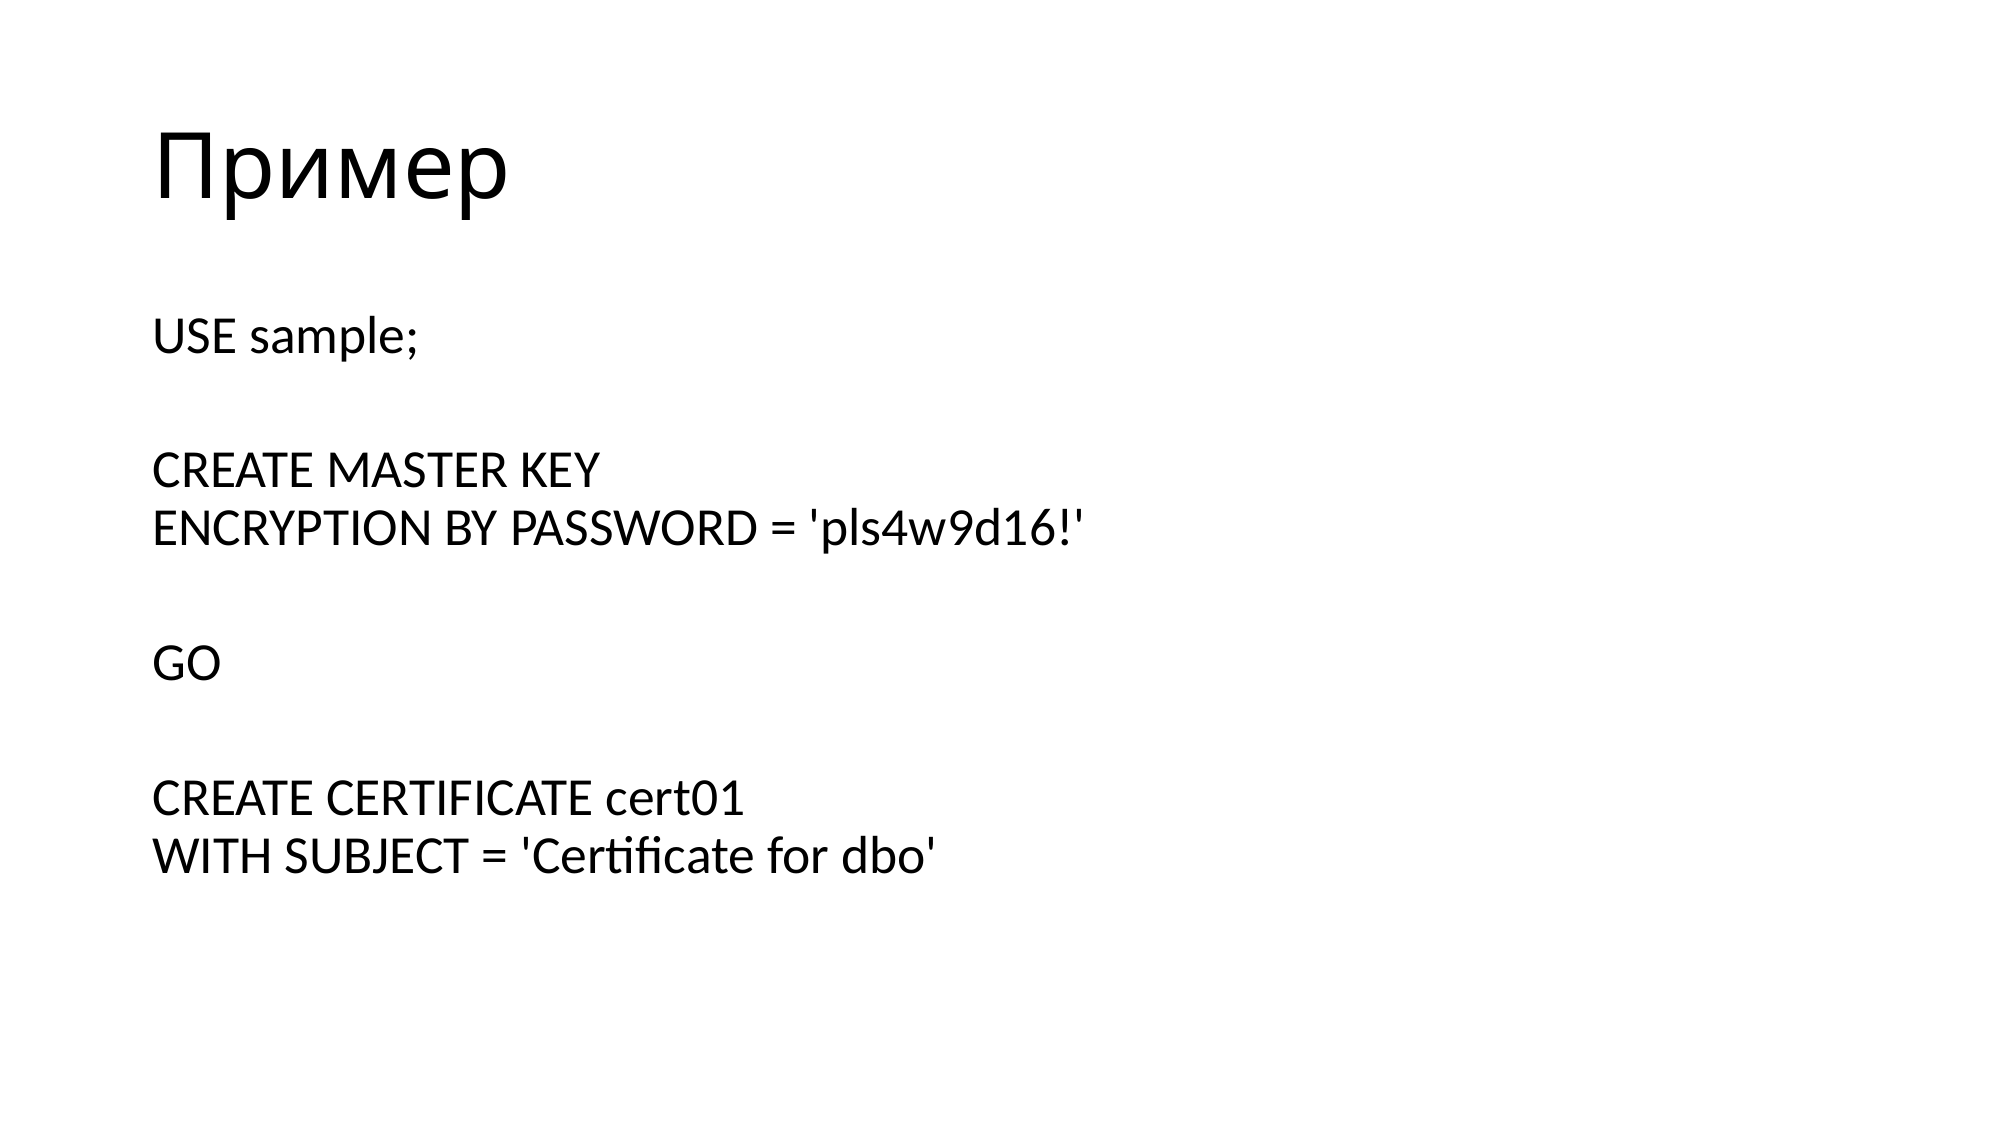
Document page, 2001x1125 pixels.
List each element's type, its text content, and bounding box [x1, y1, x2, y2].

list USE sample; CREATE MASTER KEY ENCRYPTION BY PASSWORD = 'pls4w9d16!' GO CREATE CERTIFICATE cert01 WITH SUBJECT = 'Certificate for dbo' [137, 299, 1863, 1014]
title Пример [137, 59, 1863, 278]
